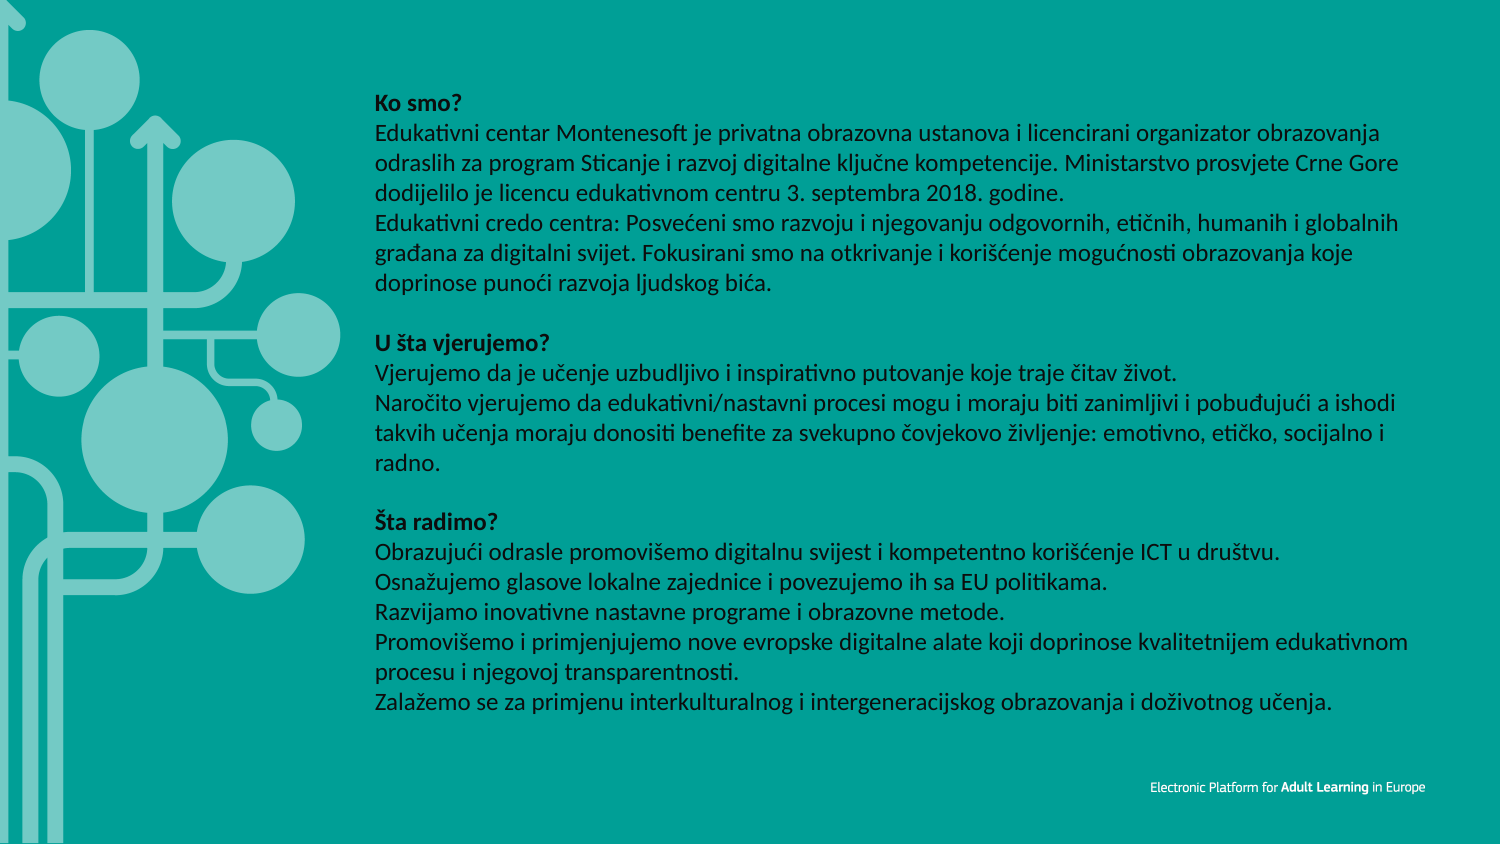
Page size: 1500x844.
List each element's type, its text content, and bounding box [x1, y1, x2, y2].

text_box Ko smo? Edukativni centar Montenesoft je privatna obrazovna ustanova i licencirani organizator obrazovanja odraslih za program Sticanje i razvoj digitalne ključne kompetencije. Ministarstvo prosvjete Crne Gore dodijelilo je licencu edukativnom centru 3. septembra 2018. godine. Edukativni credo centra: Posvećeni smo razvoju i njegovanju odgovornih, etičnih, humanih i globalnih građana za digitalni svijet. Fokusirani smo na otkrivanje i korišćenje mogućnosti obrazovanja koje doprinose punoći razvoja ljudskog bića. U šta vjerujemo? Vjerujemo da je učenje uzbudljivo i inspirativno putovanje koje traje čitav život. Naročito vjerujemo da edukativni/nastavni procesi mogu i moraju biti zanimljivi i pobuđujući a ishodi takvih učenja moraju donositi benefite za svekupno čovjekovo življenje: emotivno, etičko, socijalno i radno. Šta radimo? Obrazujući odrasle promovišemo digitalnu svijest i kompetentno korišćenje ICT u društvu. Osnažujemo glasove lokalne zajednice i povezujemo ih sa EU politikama. Razvijamo inovativne nastavne programe i obrazovne metode. Promovišemo i primjenjujemo nove evropske digitalne alate koji doprinose kvalitetnijem edukativnom procesu i njegovoj transparentnosti. Zalažemo se za primjenu interkulturalnog i intergeneracijskog obrazovanja i doživotnog učenja. [360, 79, 1435, 723]
picture [0, 0, 1500, 844]
